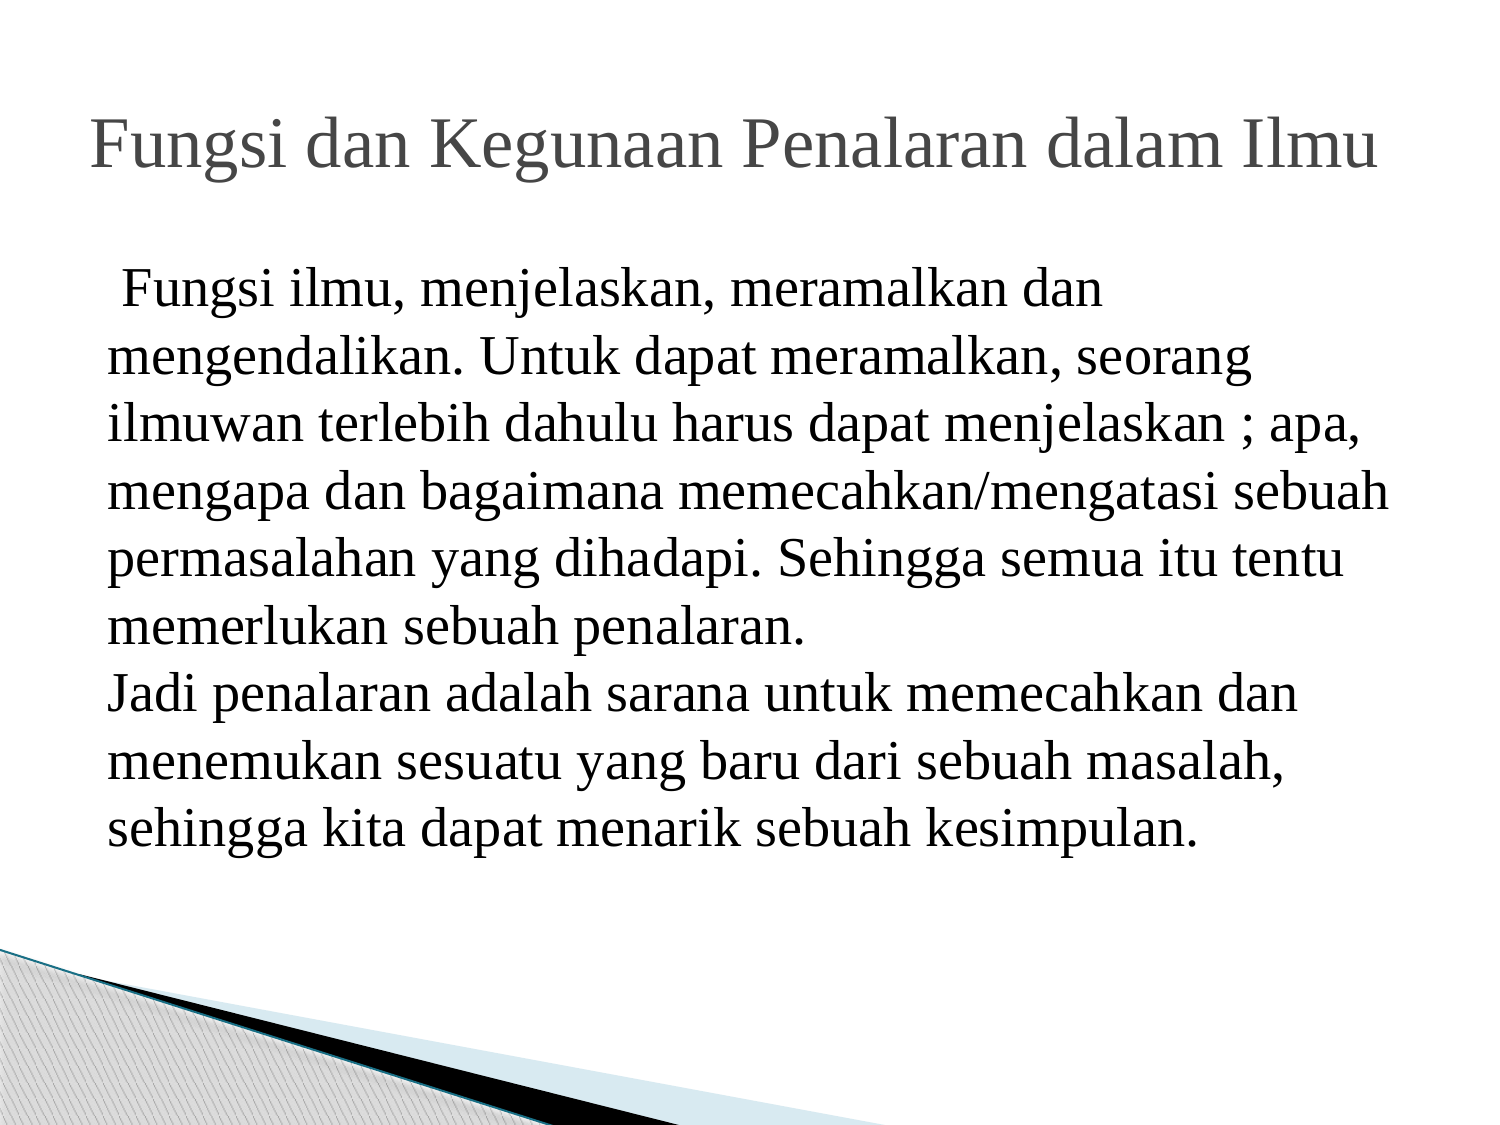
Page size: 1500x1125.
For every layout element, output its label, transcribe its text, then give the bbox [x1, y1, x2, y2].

title Fungsi dan Kegunaan Penalaran dalam Ilmu [75, 45, 1425, 233]
list Fungsi ilmu, menjelaskan, meramalkan dan mengendalikan. Untuk dapat meramalkan, seorang ilmuwan terlebih dahulu harus dapat menjelaskan ; apa, mengapa dan bagaimana memecahkan/mengatasi sebuah permasalahan yang dihadapi. Sehingga semua itu tentu memerlukan sebuah penalaran. Jadi penalaran adalah sarana untuk memecahkan dan menemukan sesuatu yang baru dari sebuah masalah, sehingga kita dapat menarik sebuah kesimpulan. [75, 243, 1425, 986]
